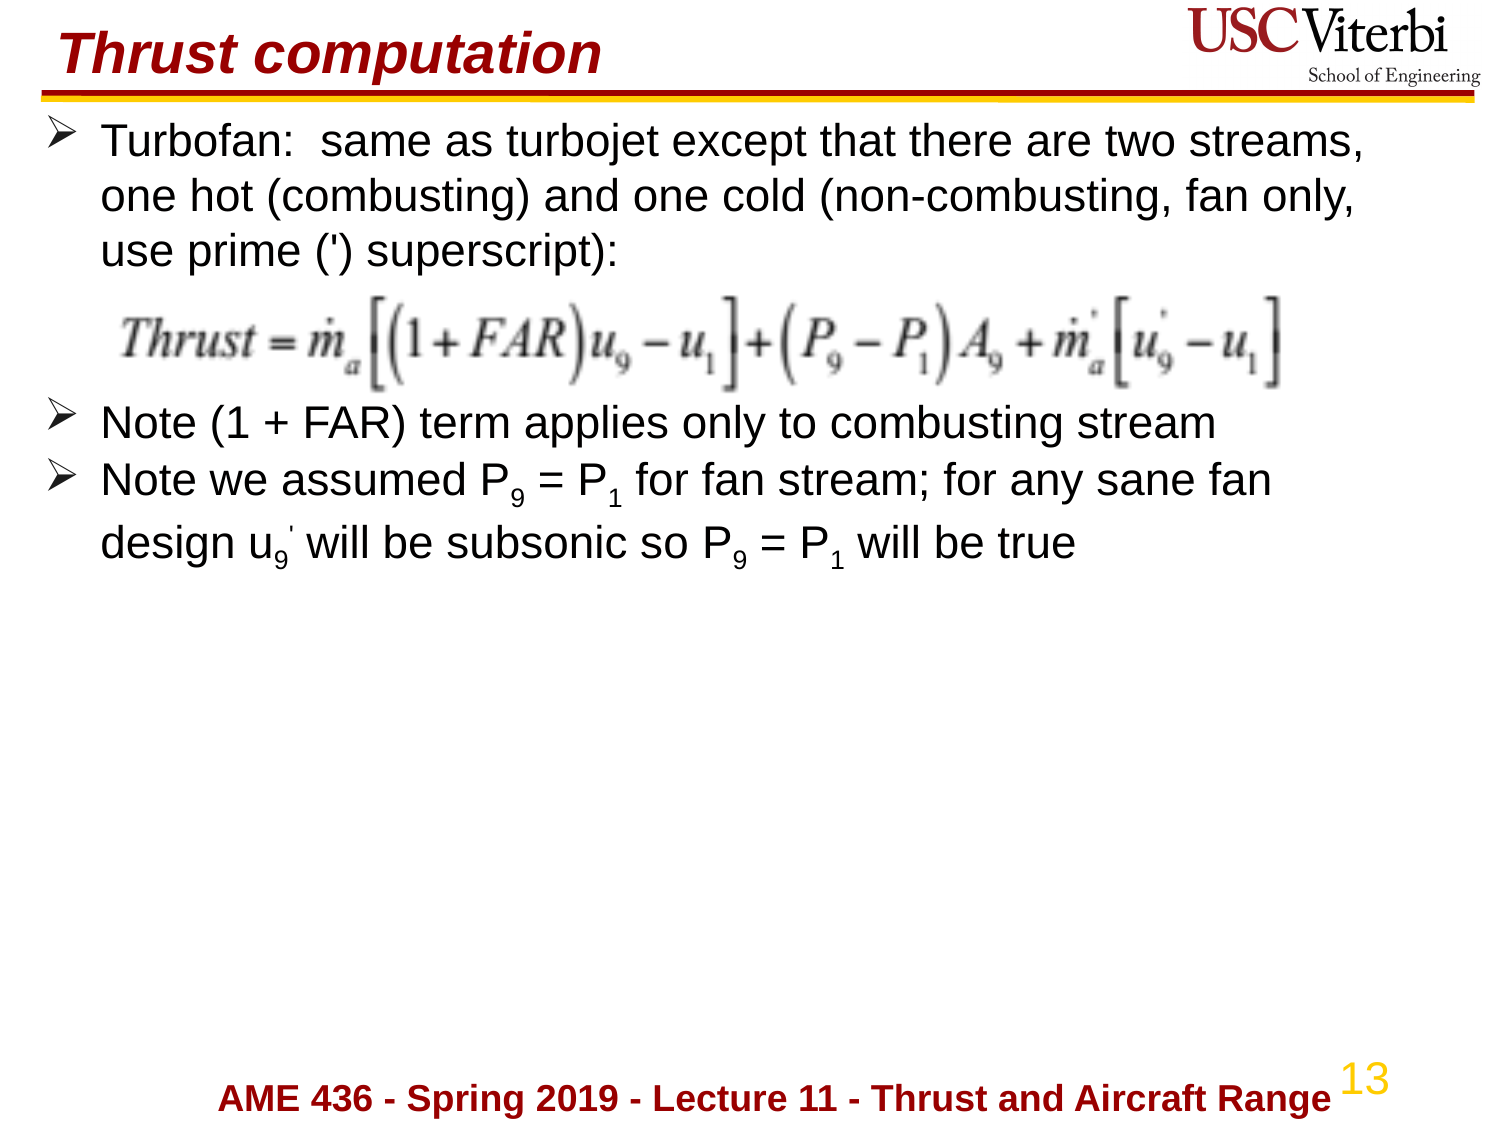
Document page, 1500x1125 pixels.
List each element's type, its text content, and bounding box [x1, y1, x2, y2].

title Thrust computation [41, 24, 1402, 88]
picture [1182, 3, 1482, 90]
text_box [114, 286, 1288, 398]
list Turbofan: same as turbojet except that there are two streams, one hot (combusting) and one cold (non-combusting, fan only, use prime (') superscript): Note (1 + FAR) term applies only to combusting stream Note we assumed P9 = P1 for fan stream; for any sane fan design u9' will be subsonic so P9 = P1 will be true [29, 103, 1419, 1066]
footer AME 436 - Spring 2019 - Lecture 11 - Thrust and Aircraft Range [137, 1066, 1413, 1125]
